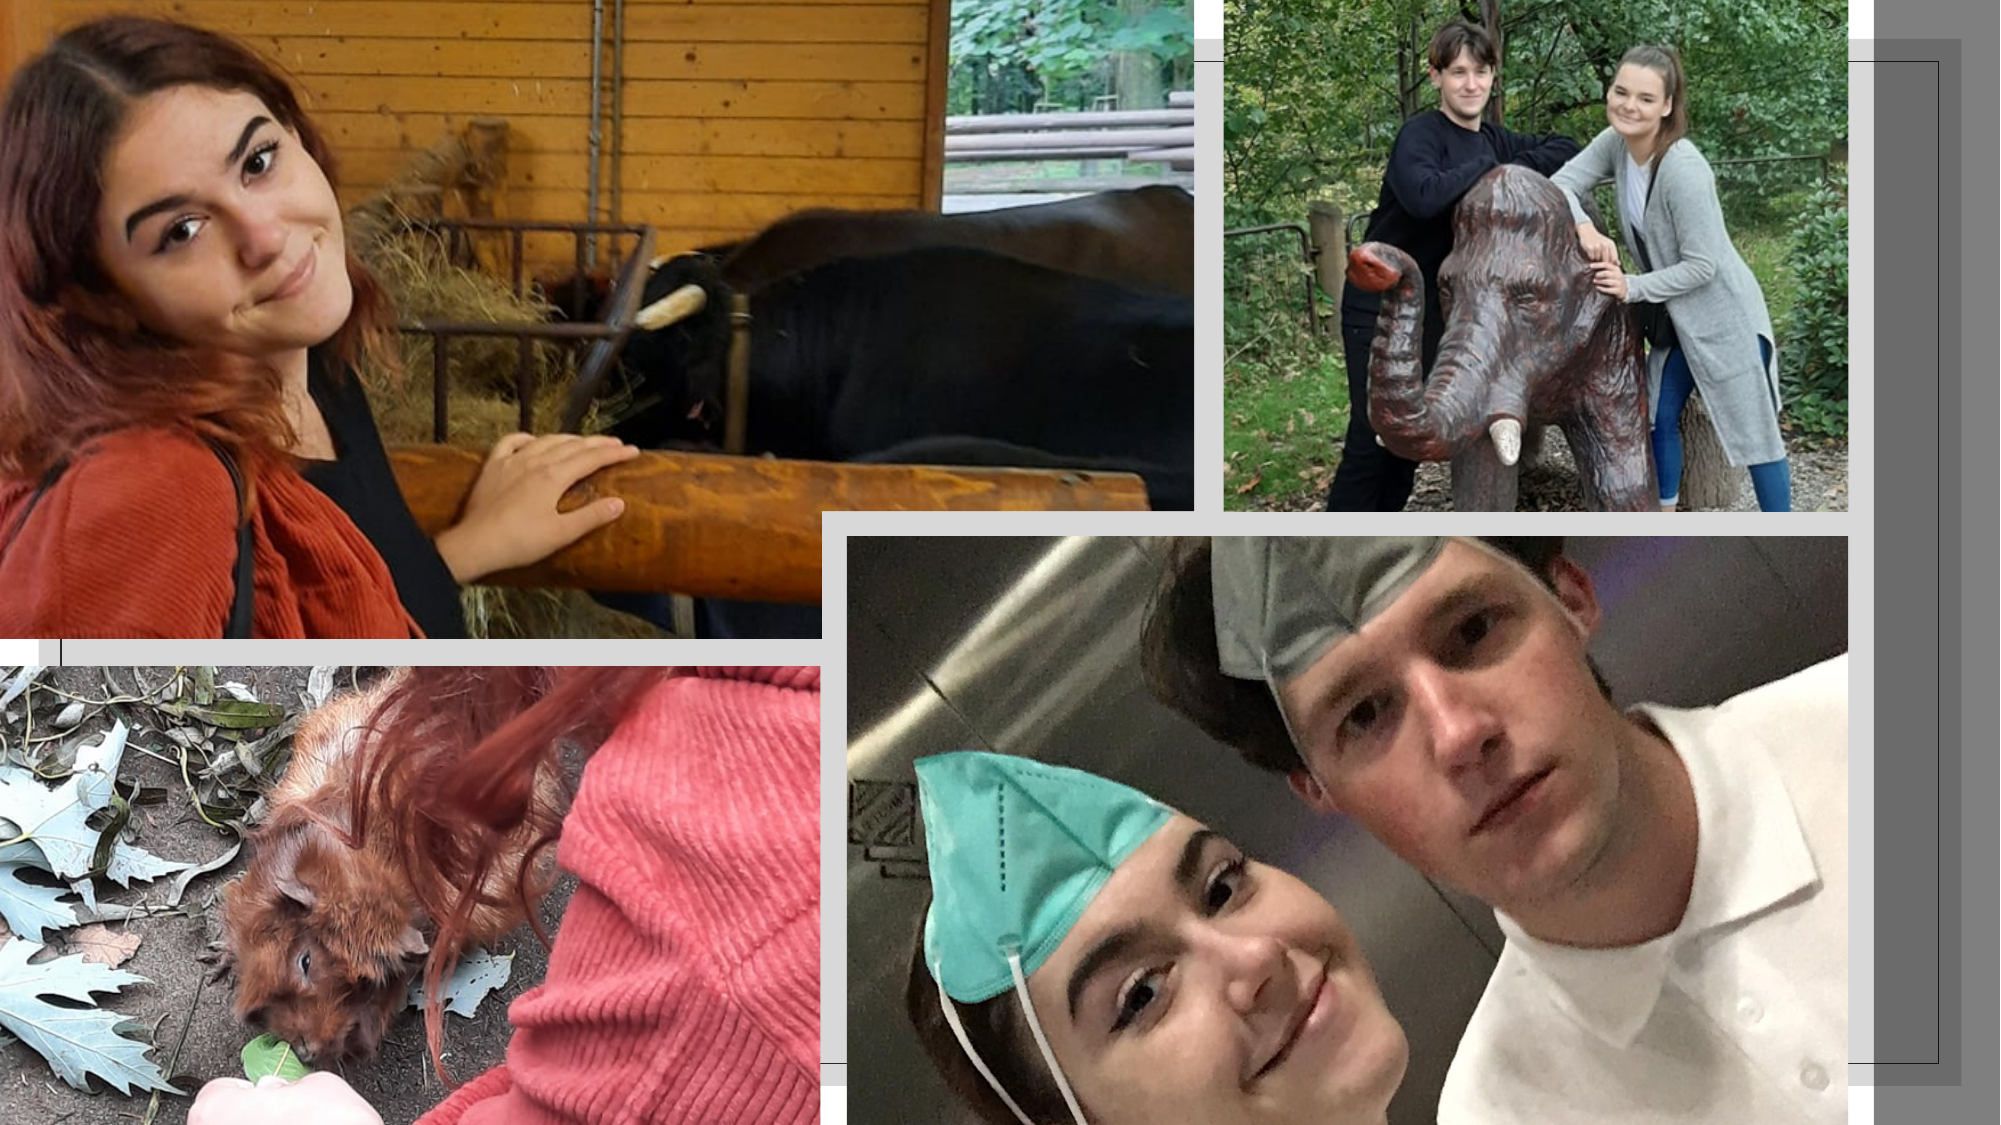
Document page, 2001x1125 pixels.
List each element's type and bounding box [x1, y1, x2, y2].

picture [0, 0, 1849, 1125]
picture [0, 666, 821, 1125]
picture [1223, 0, 1849, 512]
text_box [1873, 0, 2000, 1125]
